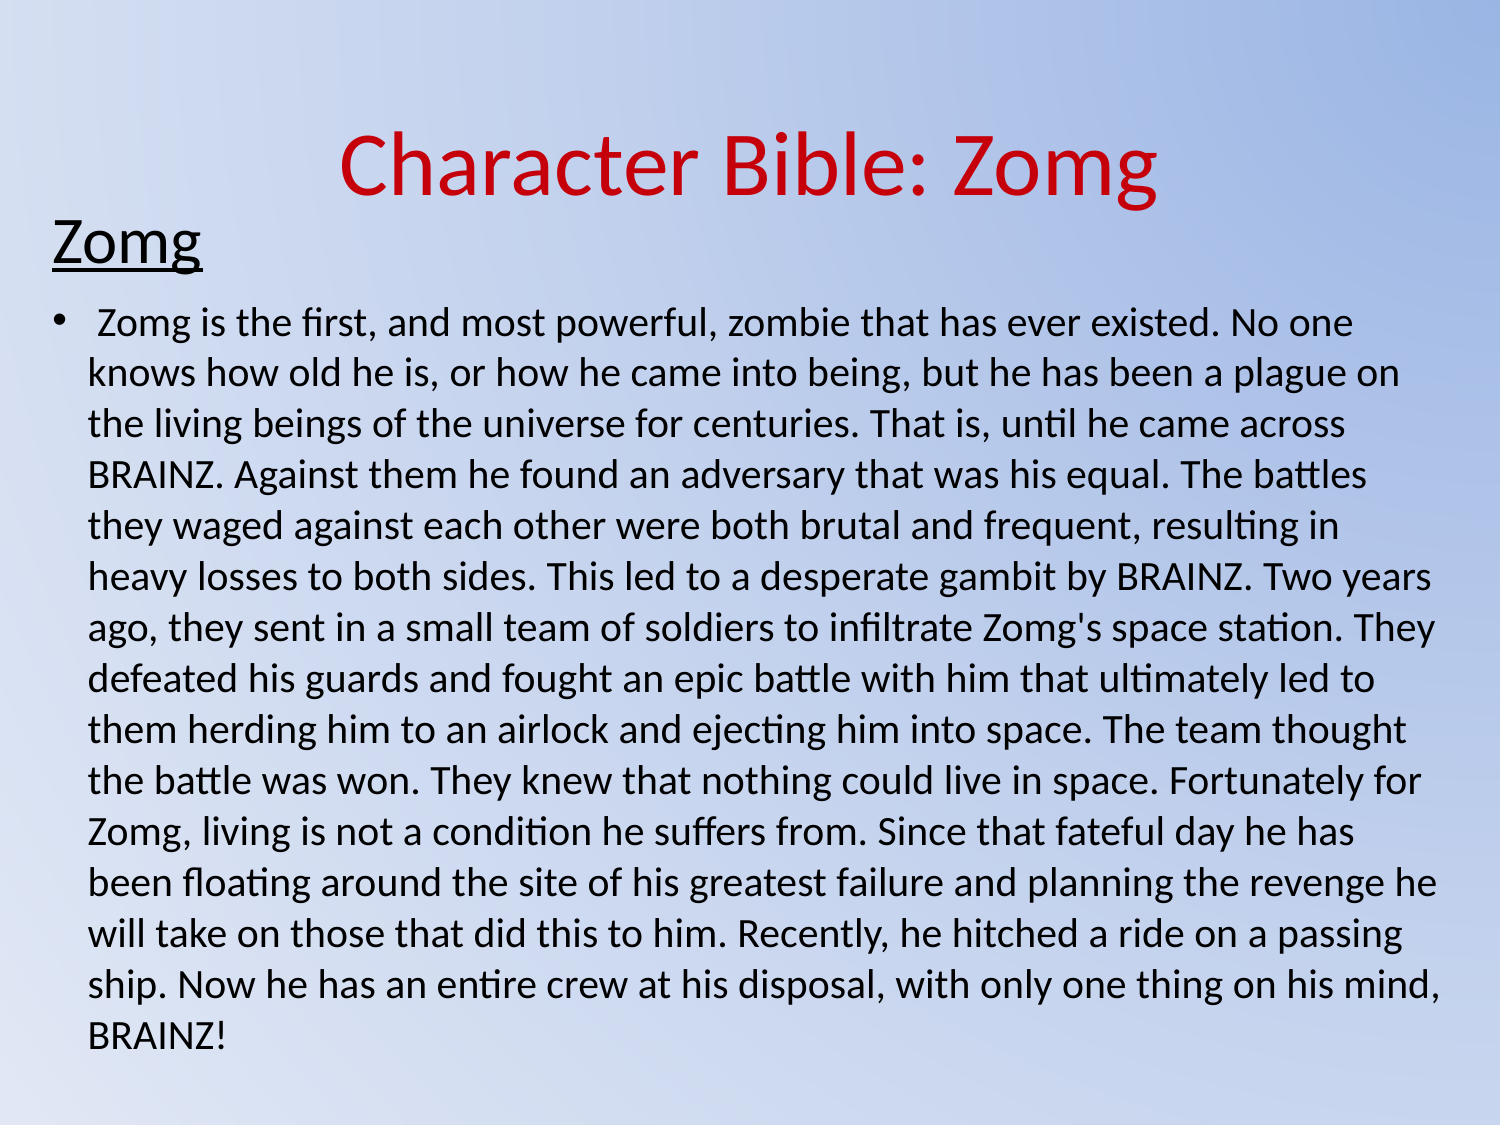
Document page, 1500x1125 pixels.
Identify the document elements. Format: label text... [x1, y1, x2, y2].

text_box Character Bible: Zomg [112, 37, 1388, 187]
picture [0, 0, 1500, 1125]
text_box Zomg Zomg is the first, and most powerful, zombie that has ever existed. No one knows how old he is, or how he came into being, but he has been a plague on the living beings of the universe for centuries. That is, until he came across BRAINZ. Against them he found an adversary that was his equal. The battles they waged against each other were both brutal and frequent, resulting in heavy losses to both sides. This led to a desperate gambit by BRAINZ. Two years ago, they sent in a small team of soldiers to infiltrate Zomg's space station. They defeated his guards and fought an epic battle with him that ultimately led to them herding him to an airlock and ejecting him into space. The team thought the battle was won. They knew that nothing could live in space. Fortunately for Zomg, living is not a condition he suffers from. Since that fateful day he has been floating around the site of his greatest failure and planning the revenge he will take on those that did this to him. Recently, he hitched a ride on a passing ship. Now he has an entire crew at his disposal, with only one thing on his mind, BRAINZ! [37, 187, 1463, 1088]
